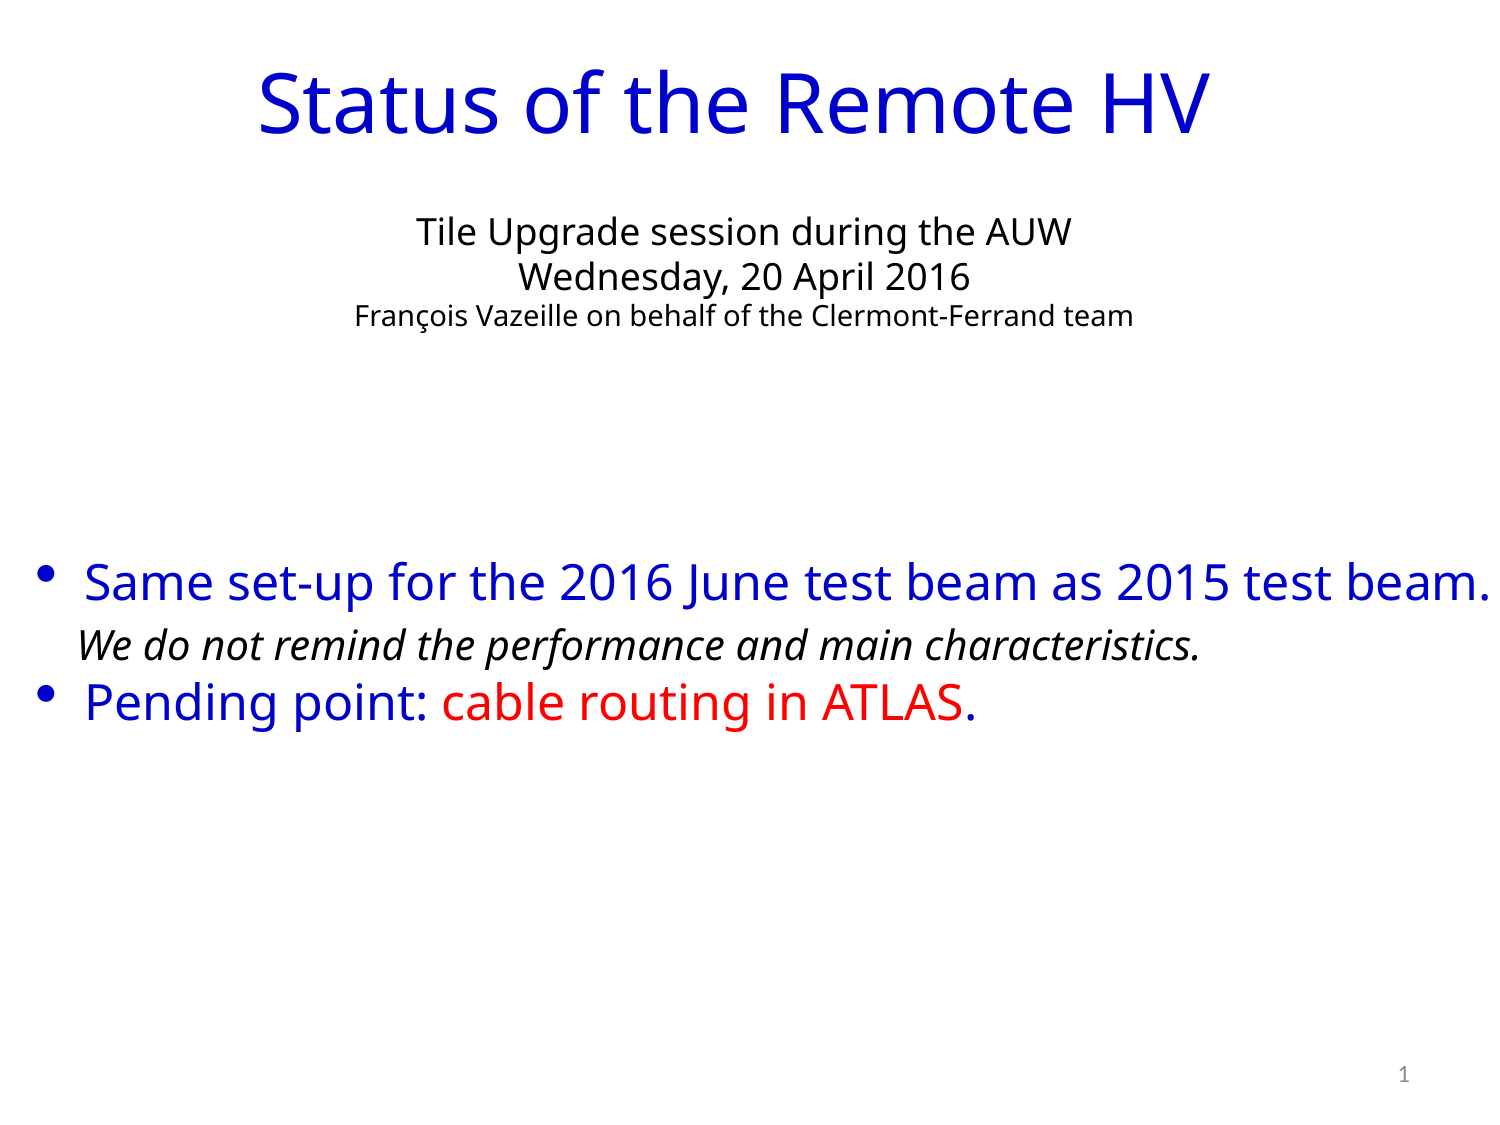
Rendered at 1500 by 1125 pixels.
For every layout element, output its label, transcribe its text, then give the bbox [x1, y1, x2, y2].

text_box Same set-up for the 2016 June test beam as 2015 test beam. We do not remind the performance and main characteristics. Pending point: cable routing in ATLAS. [22, 542, 1500, 738]
text_box Tile Upgrade session during the AUW Wednesday, 20 April 2016 François Vazeille on behalf of the Clermont-Ferrand team [339, 200, 1150, 340]
text_box Status of the Remote HV [242, 42, 1227, 158]
slide_number 1 [1074, 1042, 1425, 1103]
